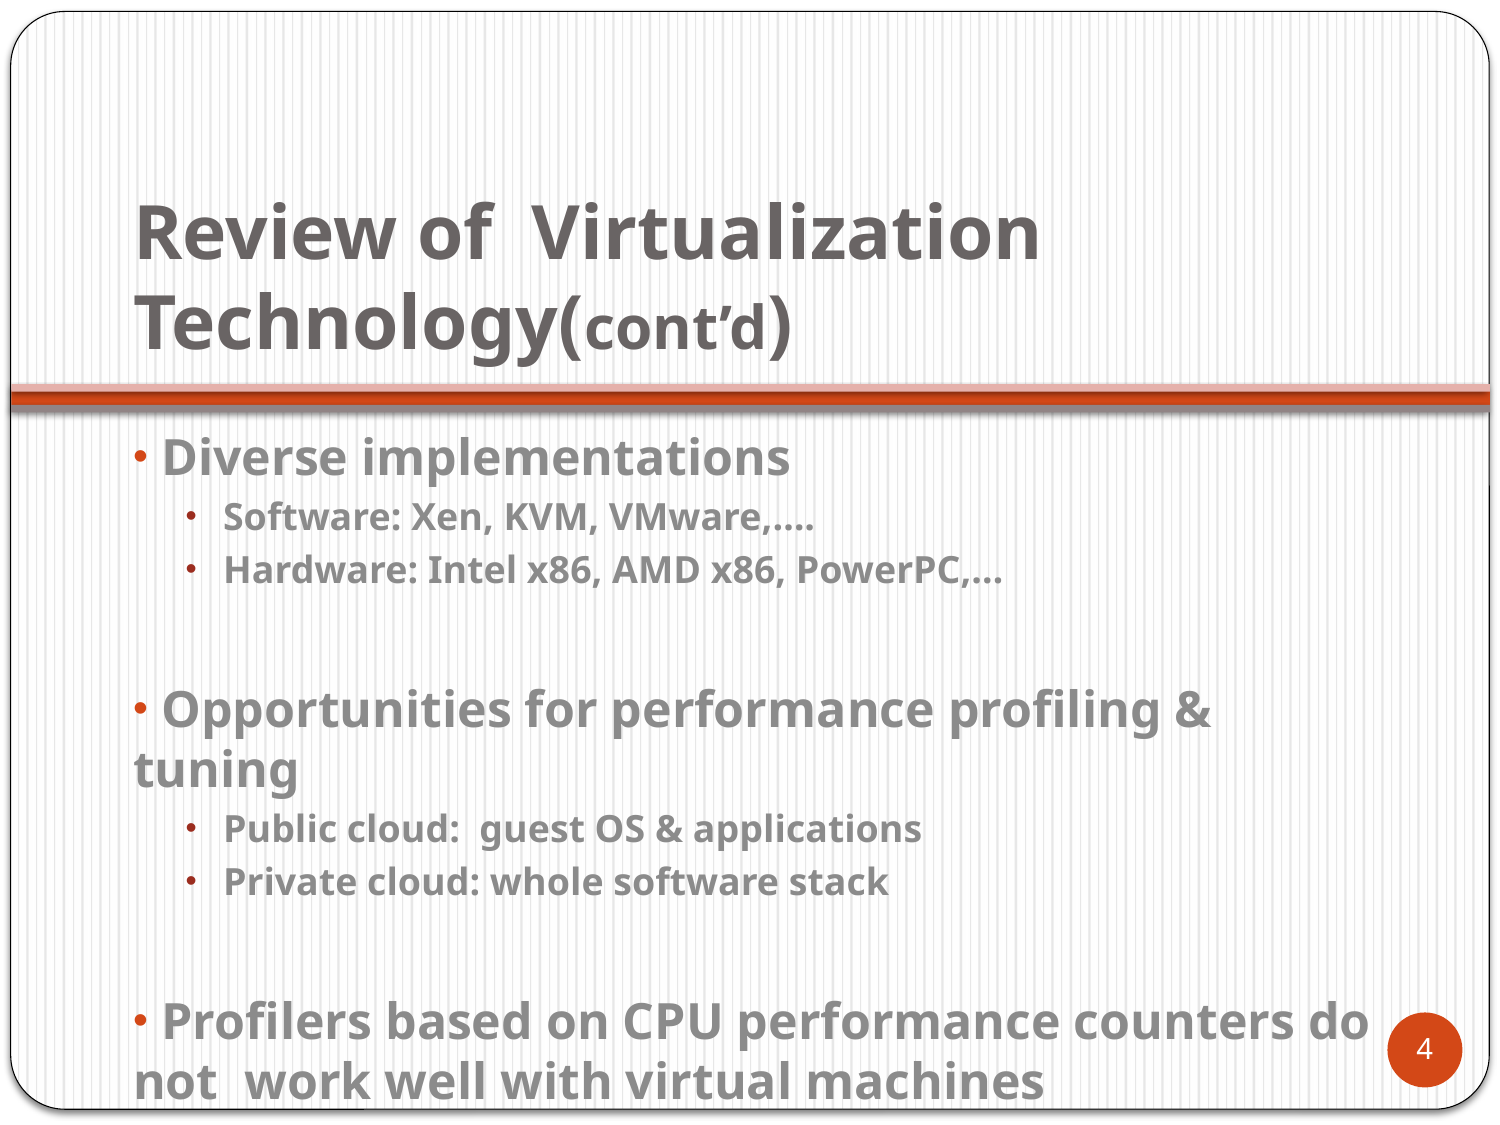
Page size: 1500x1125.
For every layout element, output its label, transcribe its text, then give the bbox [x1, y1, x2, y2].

title Review of Virtualization Technology(cont’d) [118, 156, 1475, 380]
slide_number 4 [1387, 1012, 1463, 1088]
list Diverse implementations Software: Xen, KVM, VMware,…. Hardware: Intel x86, AMD x86, PowerPC,… Opportunities for performance profiling & tuning Public cloud: guest OS & applications Private cloud: whole software stack Profilers based on CPU performance counters do not work well with virtual machines [118, 417, 1394, 1038]
